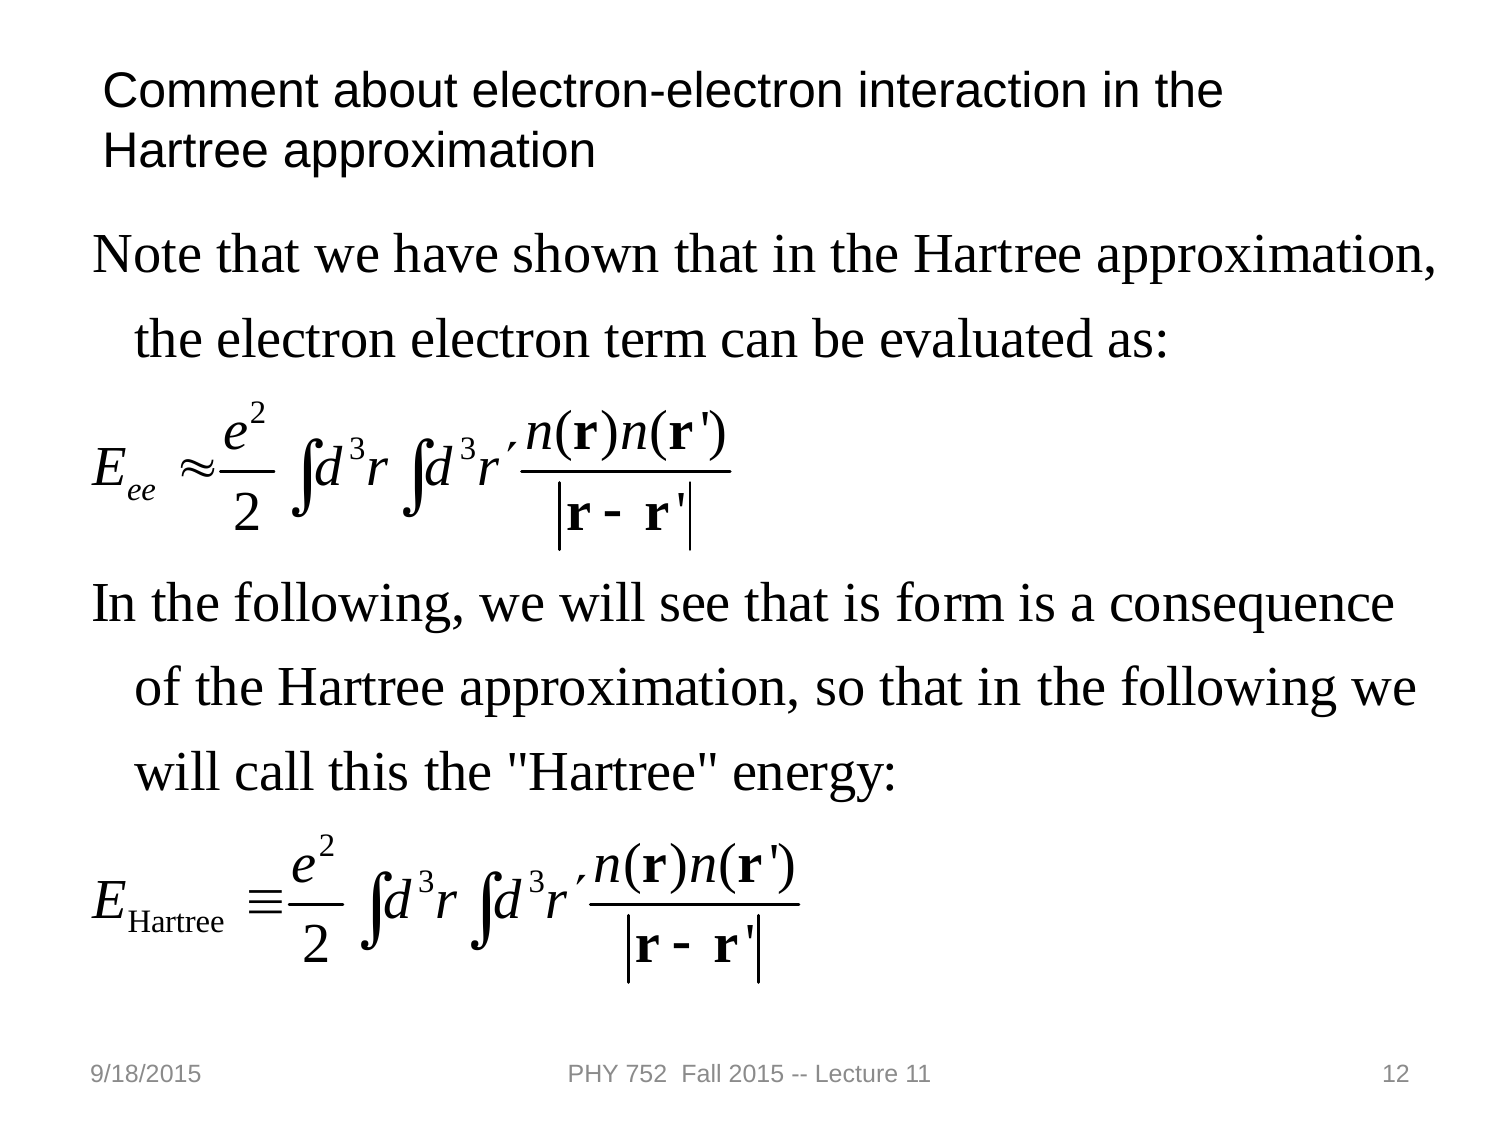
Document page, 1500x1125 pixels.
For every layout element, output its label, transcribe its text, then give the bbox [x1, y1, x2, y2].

slide_number 12 [1074, 1042, 1425, 1103]
footer PHY 752 Fall 2015 -- Lecture 11 [512, 1042, 988, 1103]
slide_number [75, 1042, 425, 1103]
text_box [85, 225, 1444, 992]
text_box Comment about electron-electron interaction in the Hartree approximation [87, 49, 1413, 185]
